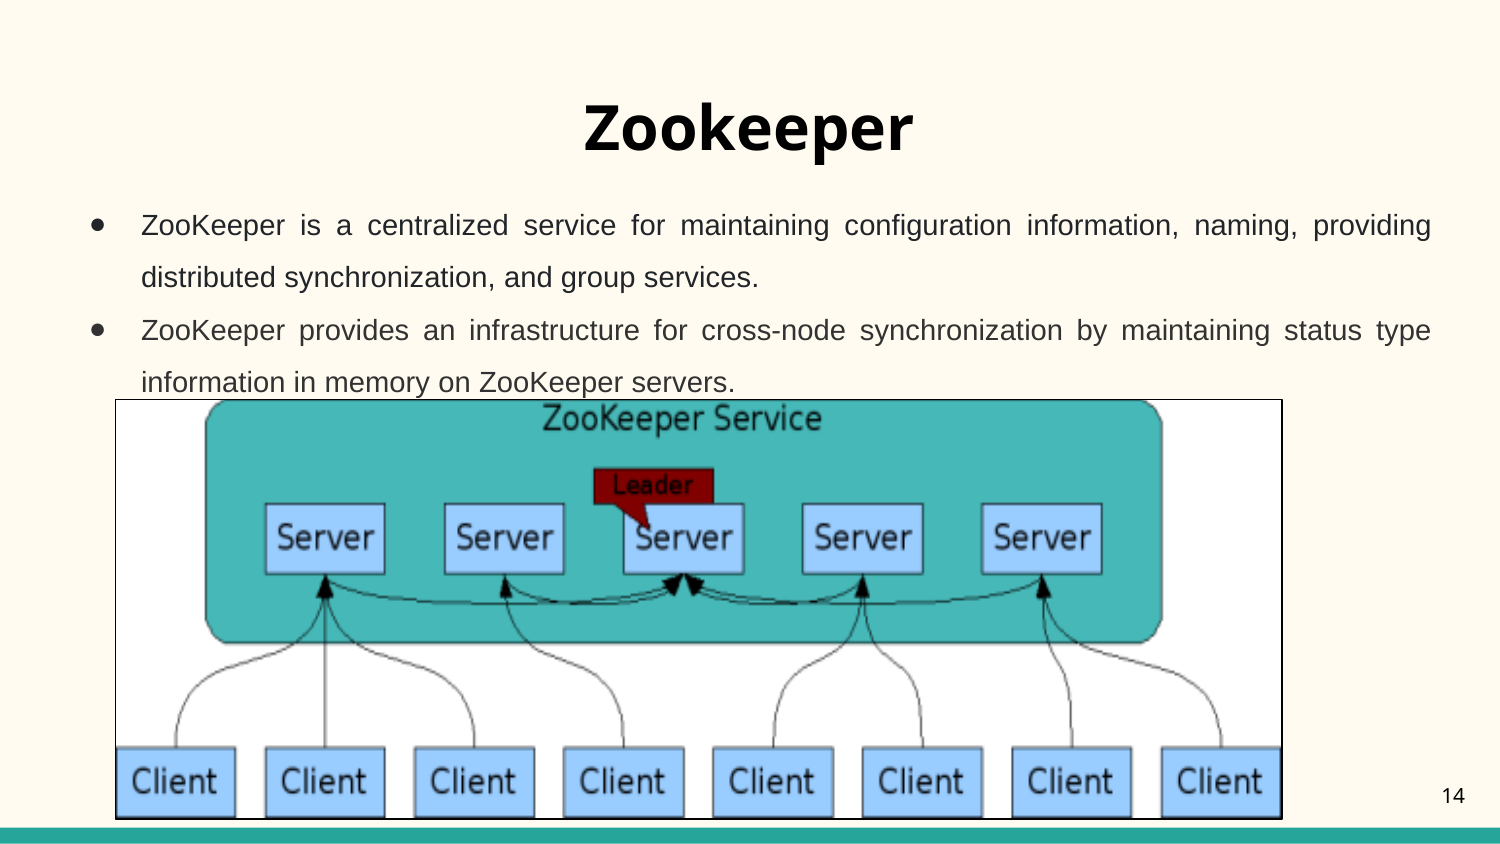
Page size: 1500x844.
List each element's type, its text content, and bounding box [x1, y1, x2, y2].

list ZooKeeper is a centralized service for maintaining configuration information, naming, providing distributed synchronization, and group services. ZooKeeper provides an infrastructure for cross-node synchronization by maintaining status type information in memory on ZooKeeper servers. [51, 173, 1449, 750]
slide_number ‹#› [1389, 764, 1480, 830]
title Zookeeper [51, 72, 1449, 173]
picture [116, 399, 1282, 819]
